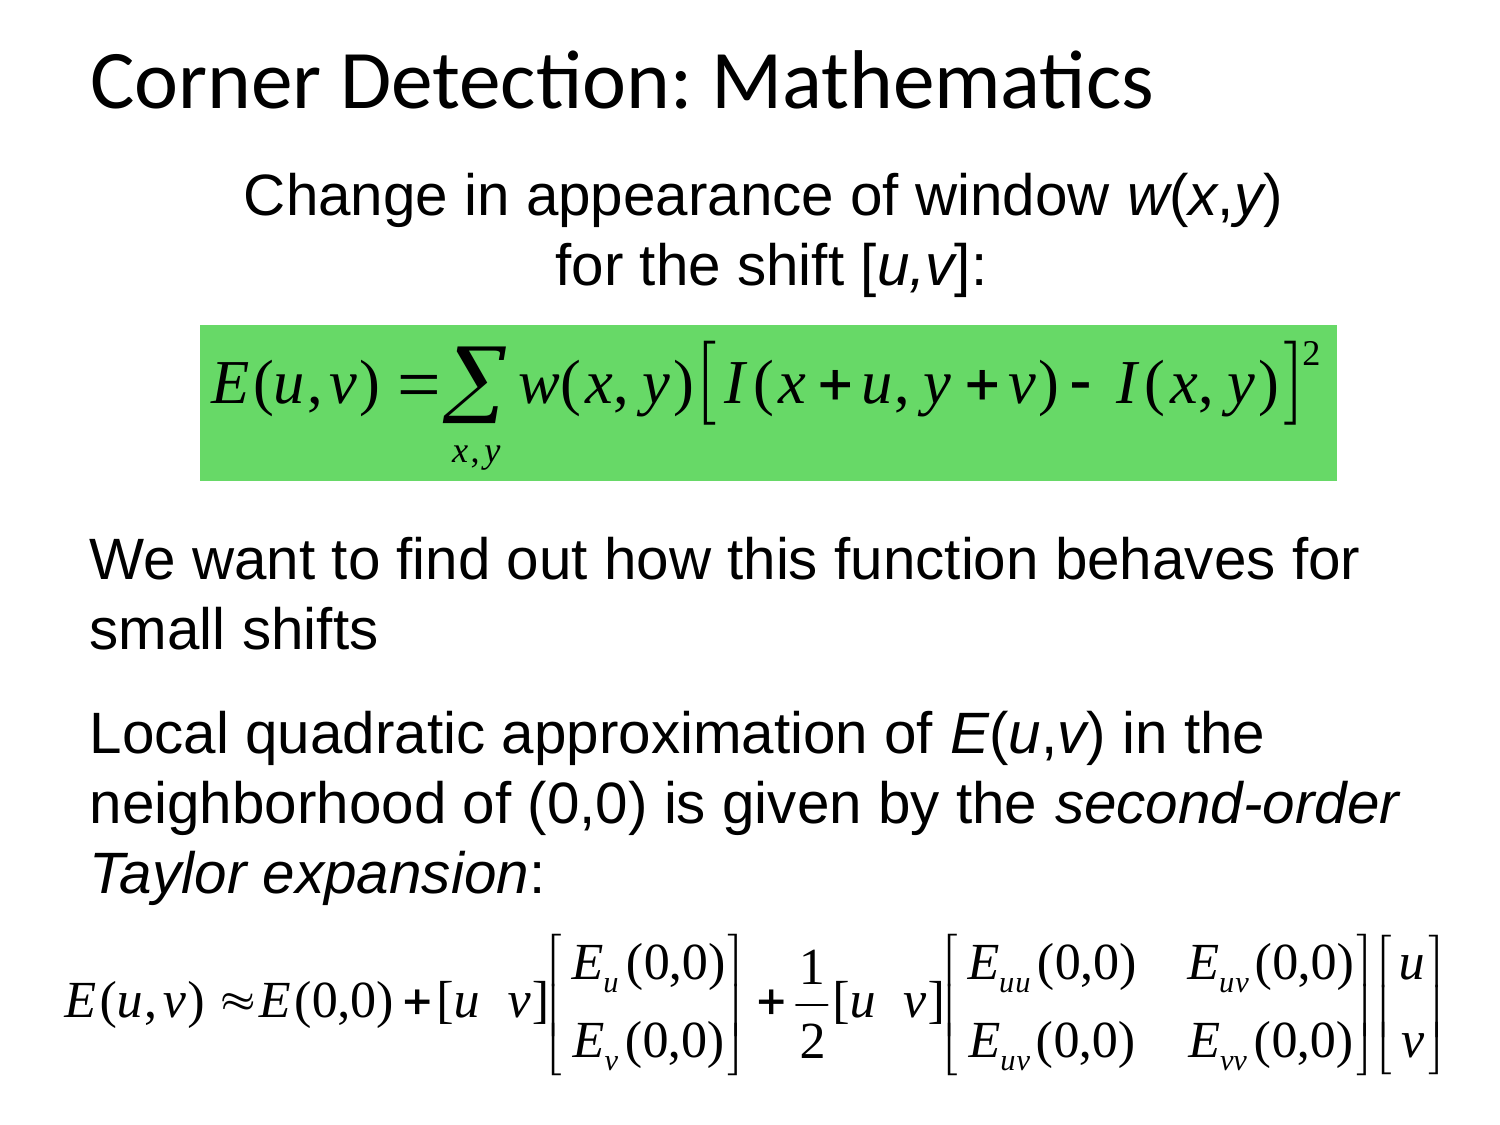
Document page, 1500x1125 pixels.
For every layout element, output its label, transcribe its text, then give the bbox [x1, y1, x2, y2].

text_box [199, 324, 1338, 482]
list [54, 922, 1458, 1088]
text_box Local quadratic approximation of E(u,v) in the neighborhood of (0,0) is given by the second-order Taylor expansion: [74, 687, 1457, 913]
text_box We want to find out how this function behaves for small shifts [74, 514, 1434, 669]
text_box Change in appearance of window w(x,y) for the shift [u,v]: [229, 149, 1314, 305]
title Corner Detection: Mathematics [74, 0, 1426, 151]
